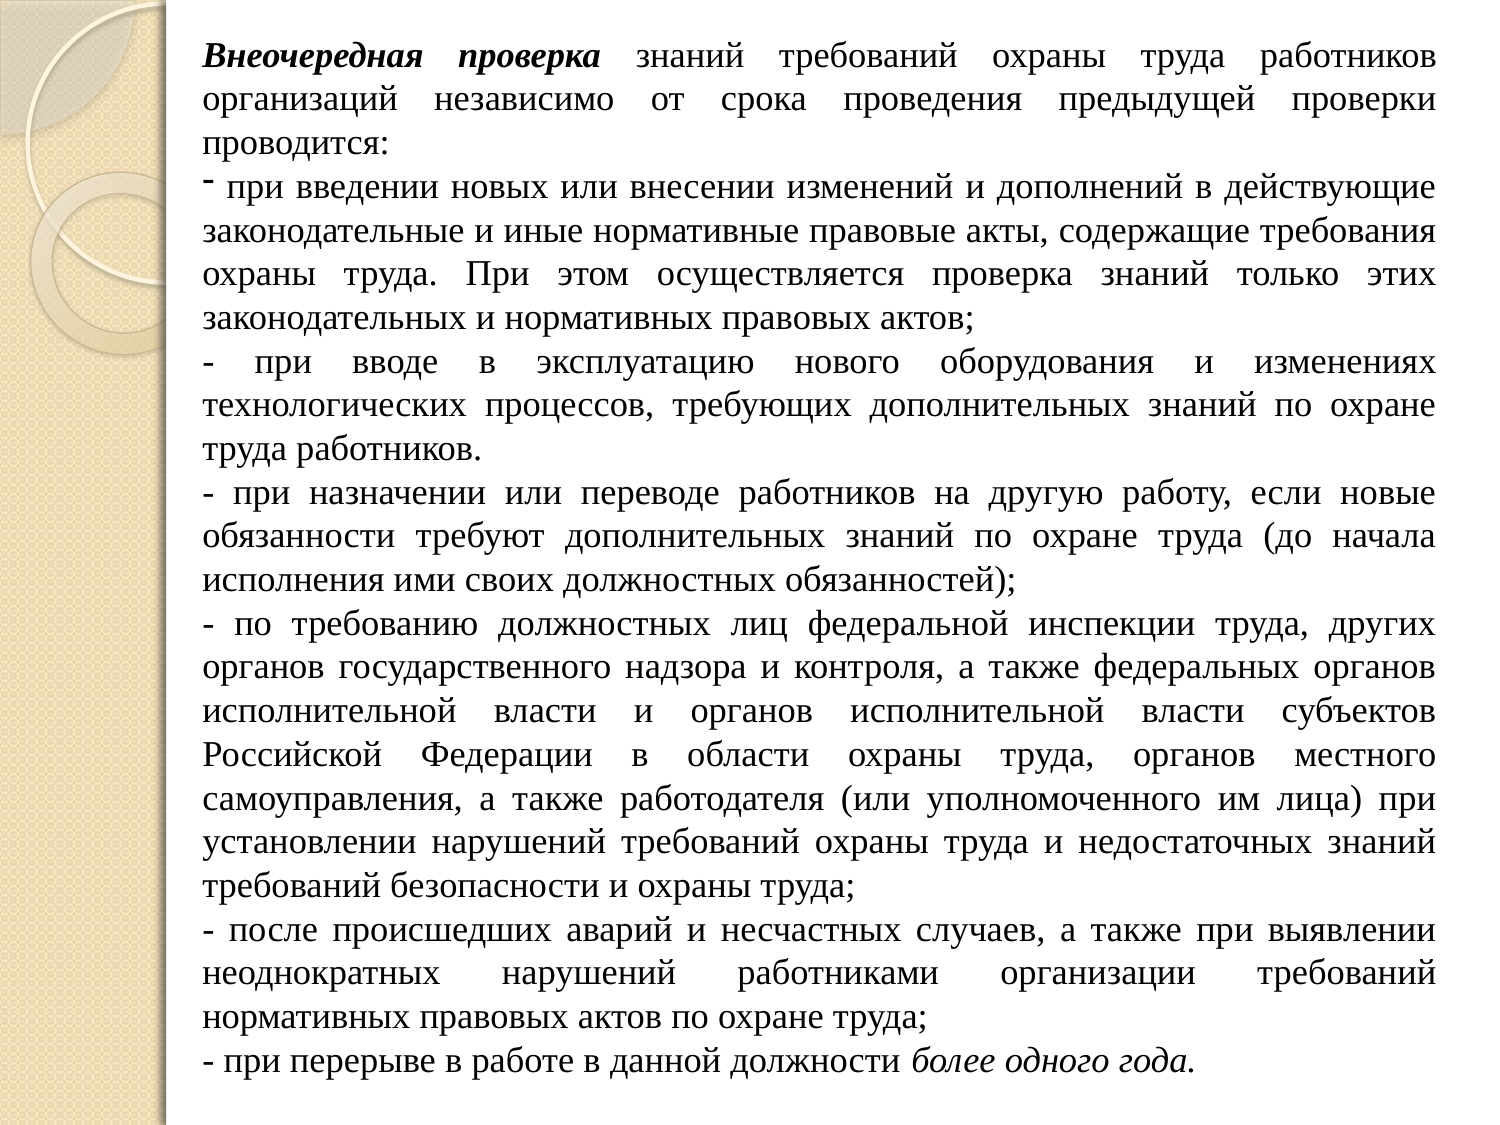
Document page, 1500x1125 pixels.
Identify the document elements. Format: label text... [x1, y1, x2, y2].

text_box Внеочередная проверка знаний требований охраны труда работников организаций независимо от срока проведения предыдущей проверки проводится: при введении новых или внесении изменений и дополнений в действующие законодательные и иные нормативные правовые акты, содержащие требования охраны труда. При этом осуществляется проверка знаний только этих законодательных и нормативных правовых актов; - при вводе в эксплуатацию нового оборудования и изменениях технологических процессов, требующих дополнительных знаний по охране труда работников. - при назначении или переводе работников на другую работу, если новые обязанности требуют дополнительных знаний по охране труда (до начала исполнения ими своих должностных обязанностей); - по требованию должностных лиц федеральной инспекции труда, других органов государственного надзора и контроля, а также федеральных органов исполнительной власти и органов исполнительной власти субъектов Российской Федерации в области охраны труда, органов местного самоуправления, а также работодателя (или уполномоченного им лица) при установлении нарушений требований охраны труда и недостаточных знаний требований безопасности и охраны труда; - после происшедших аварий и несчастных случаев, а также при выявлении неоднократных нарушений работниками организации требований нормативных правовых актов по охране труда; - при перерыве в работе в данной должности более одного года. [187, 23, 1454, 1087]
